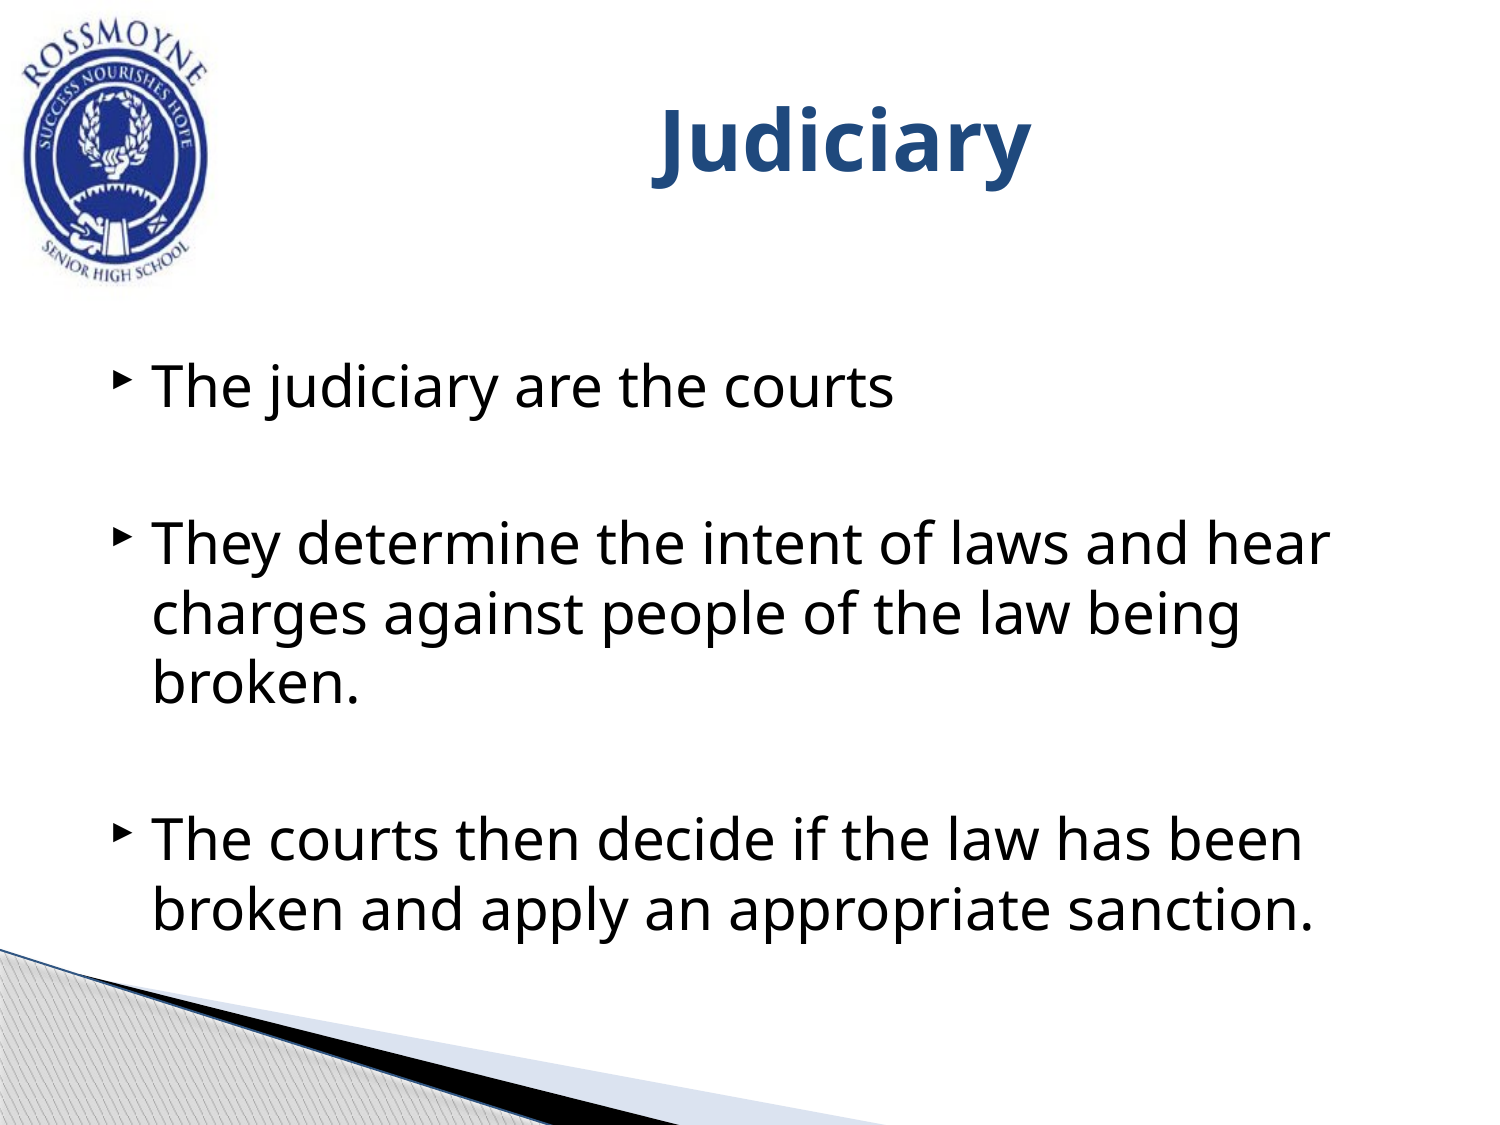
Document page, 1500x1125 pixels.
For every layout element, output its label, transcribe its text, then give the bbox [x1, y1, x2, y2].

picture [0, 0, 231, 310]
list The judiciary are the courts They determine the intent of laws and hear charges against people of the law being broken. The courts then decide if the law has been broken and apply an appropriate sanction. [76, 278, 1426, 986]
title Judiciary [236, 42, 1461, 233]
